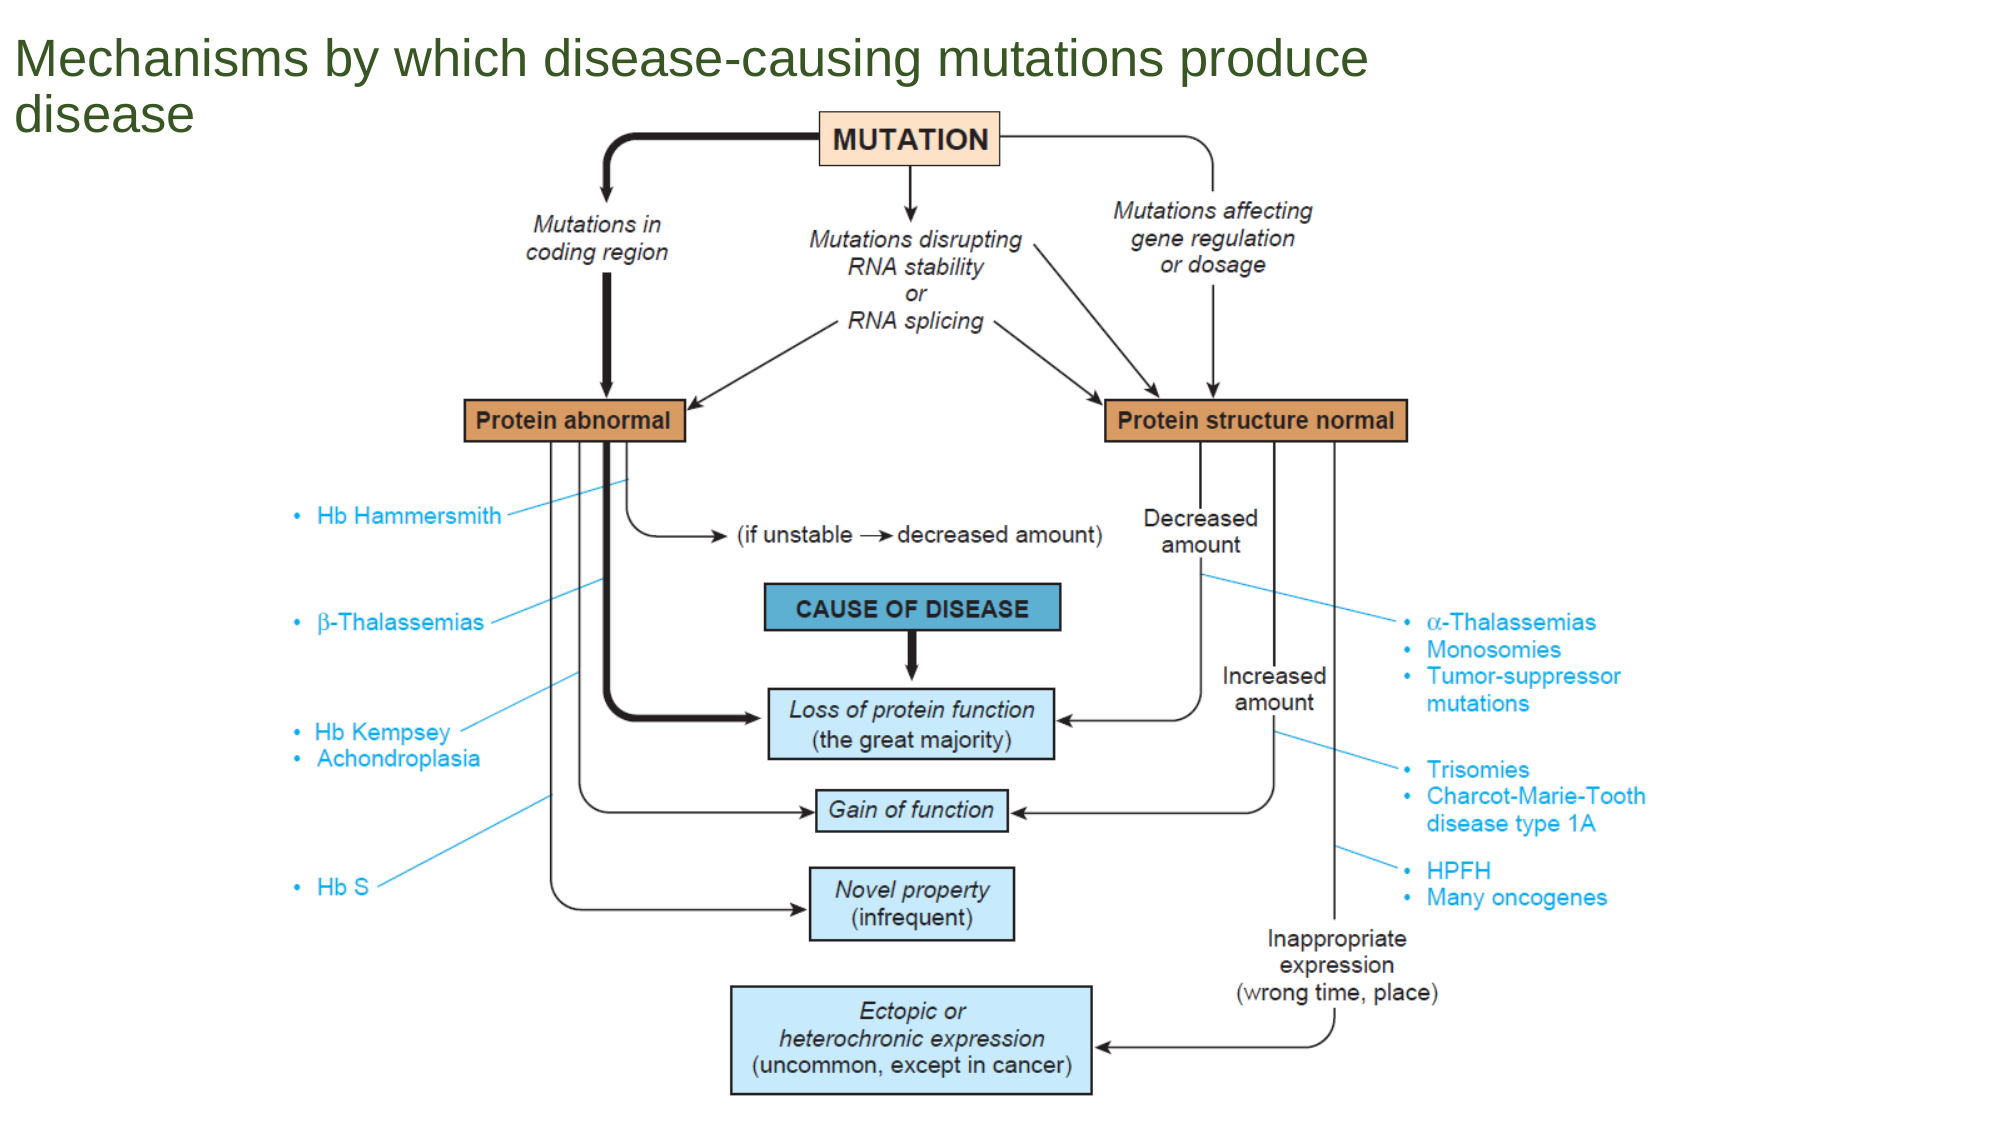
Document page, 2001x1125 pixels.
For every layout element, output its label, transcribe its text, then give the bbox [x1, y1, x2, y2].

text_box Mechanisms by which disease-causing mutations produce disease [0, 23, 1725, 153]
picture [216, 104, 1696, 1103]
